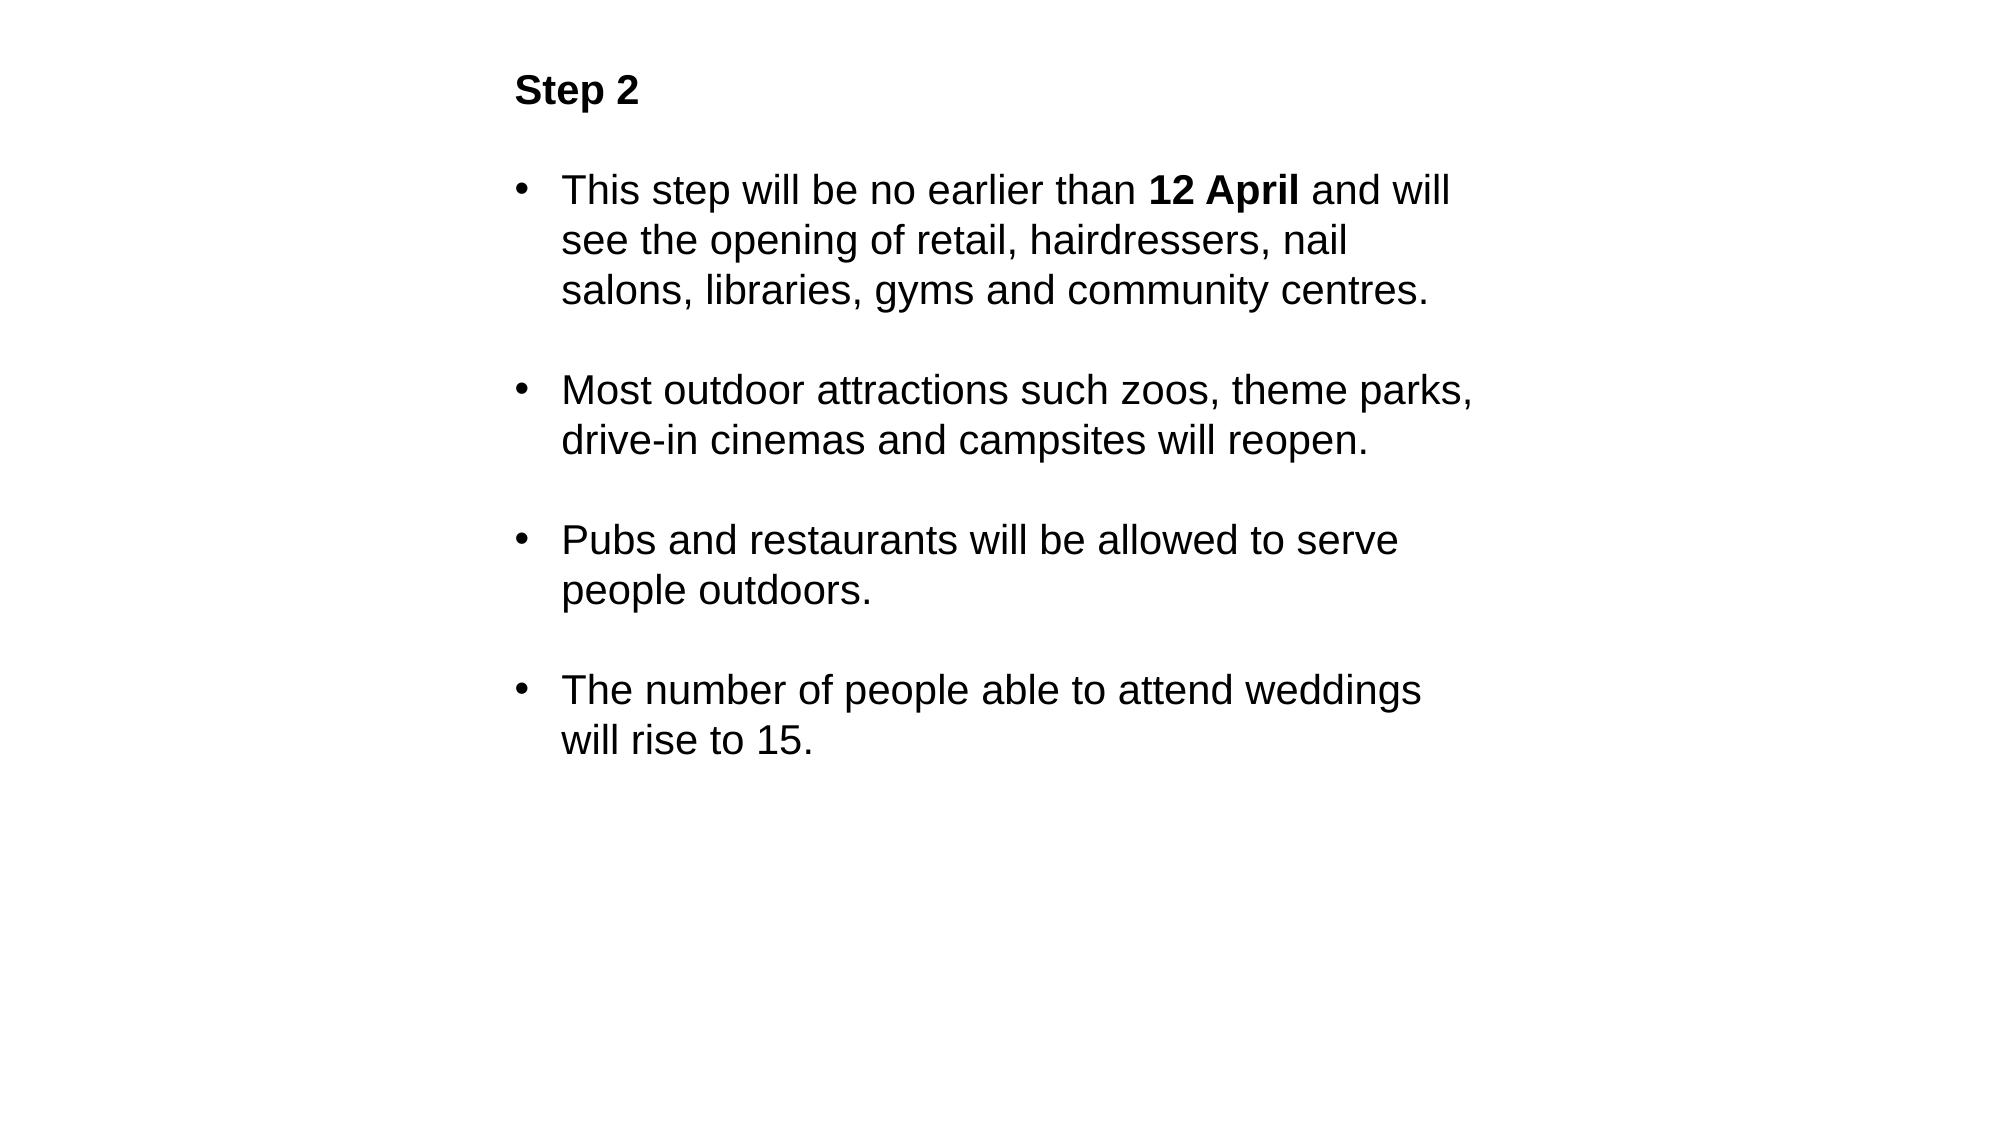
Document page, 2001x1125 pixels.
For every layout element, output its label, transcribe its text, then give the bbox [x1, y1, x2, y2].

text_box Step 2 This step will be no earlier than 12 April and will see the opening of retail, hairdressers, nail salons, libraries, gyms and community centres. Most outdoor attractions such zoos, theme parks, drive-in cinemas and campsites will reopen. Pubs and restaurants will be allowed to serve people outdoors. The number of people able to attend weddings will rise to 15. [499, 55, 1500, 771]
